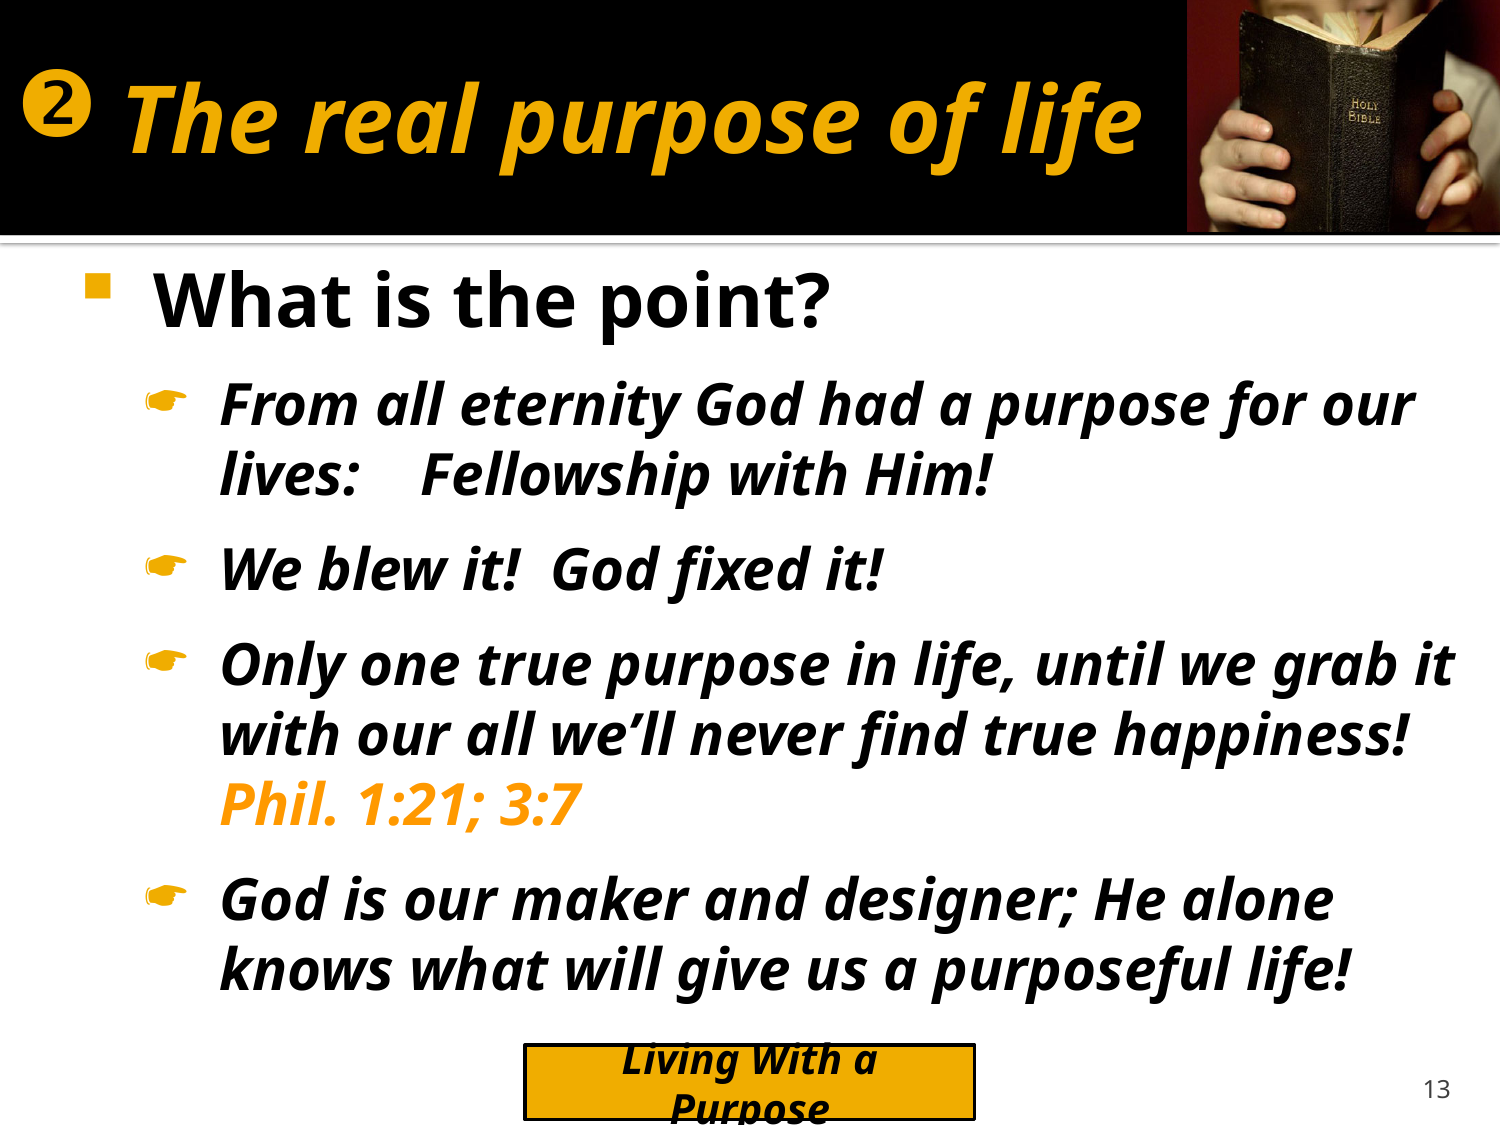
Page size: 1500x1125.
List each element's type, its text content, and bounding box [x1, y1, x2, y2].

picture [1187, 0, 1500, 232]
slide_number 13 [1345, 1062, 1467, 1108]
title The real purpose of life [0, 0, 1175, 231]
text_box Living With a Purpose [521, 1041, 979, 1124]
list What is the point? From all eternity God had a purpose for our lives: Fellowship with Him! We blew it! God fixed it! Only one true purpose in life, until we grab it with our all we’ll never find true happiness! Phil. 1:21; 3:7 God is our maker and designer; He alone knows what will give us a purposeful life! [50, 237, 1475, 1125]
